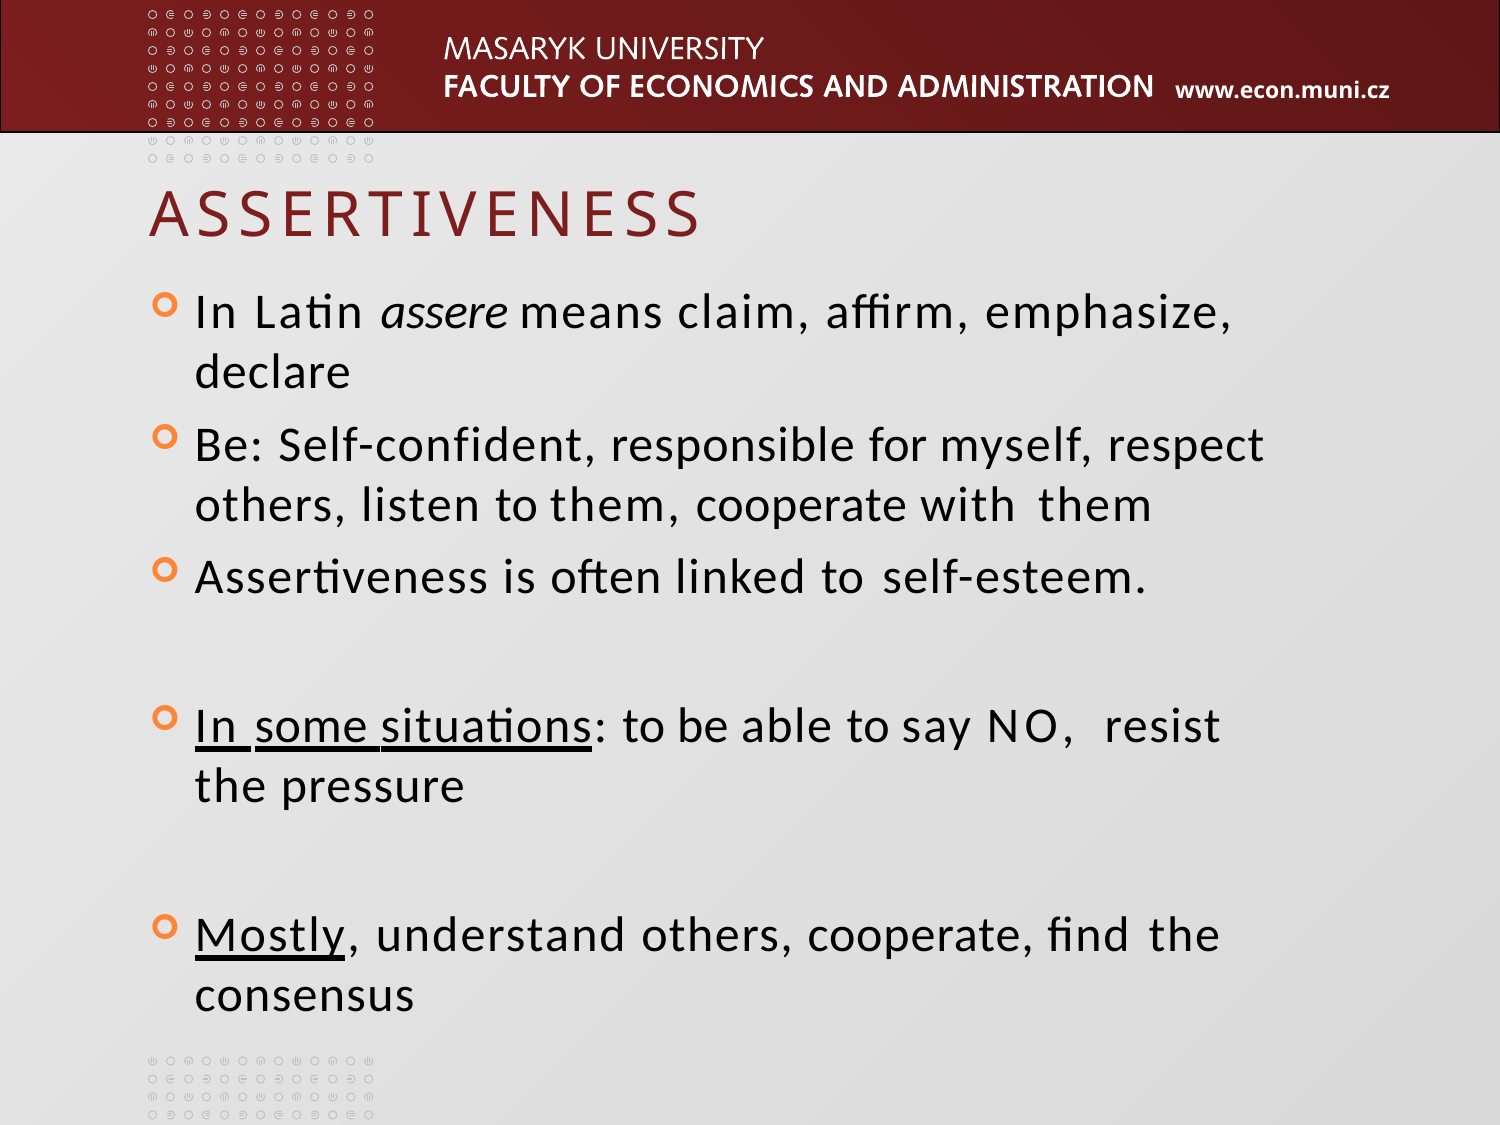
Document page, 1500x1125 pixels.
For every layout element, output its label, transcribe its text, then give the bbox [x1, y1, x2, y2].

title ASSERTIVENESS [147, 90, 1423, 173]
text_box In Latin assere means claim, affirm, emphasize, declare Be: Self-confident, responsible for myself, respect others, listen to them, cooperate with them Assertiveness is often linked to self-esteem. In some situations: to be able to say NO, resist the pressure Mostly, understand others, cooperate, find the consensus [147, 278, 1304, 1022]
